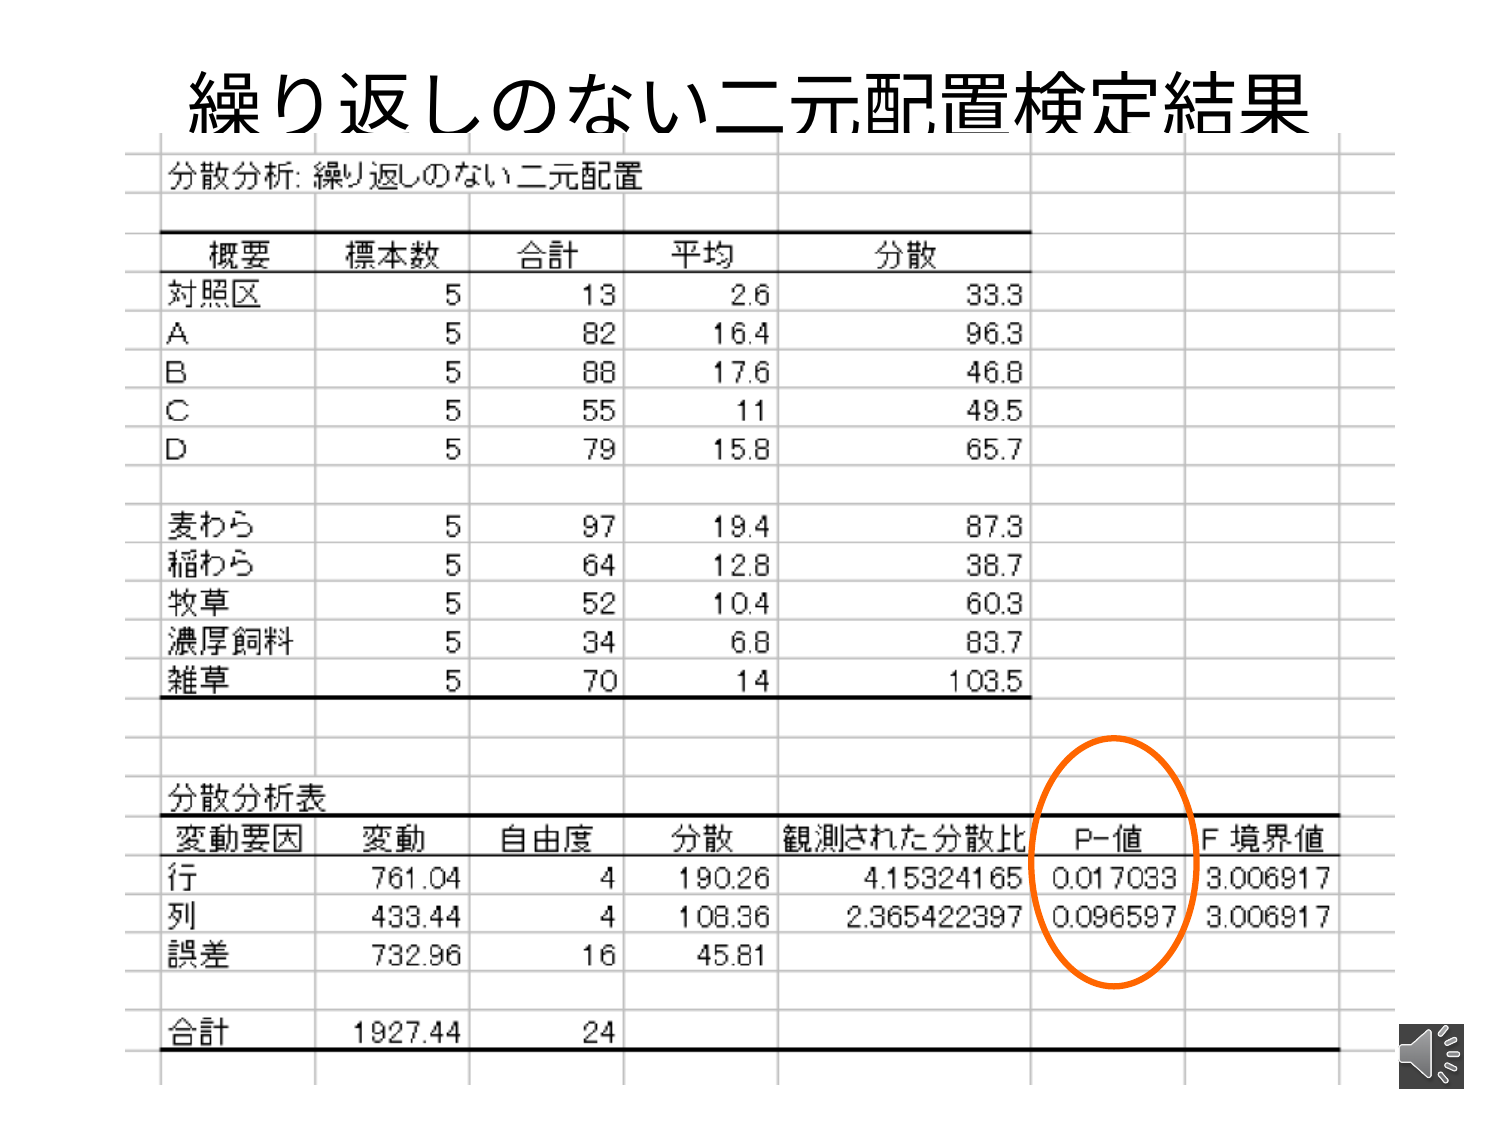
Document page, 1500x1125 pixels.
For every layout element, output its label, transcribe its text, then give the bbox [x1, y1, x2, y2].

picture [1397, 1022, 1465, 1090]
title 繰り返しのない二元配置検定結果 [75, 45, 1425, 164]
picture [124, 133, 1395, 1085]
